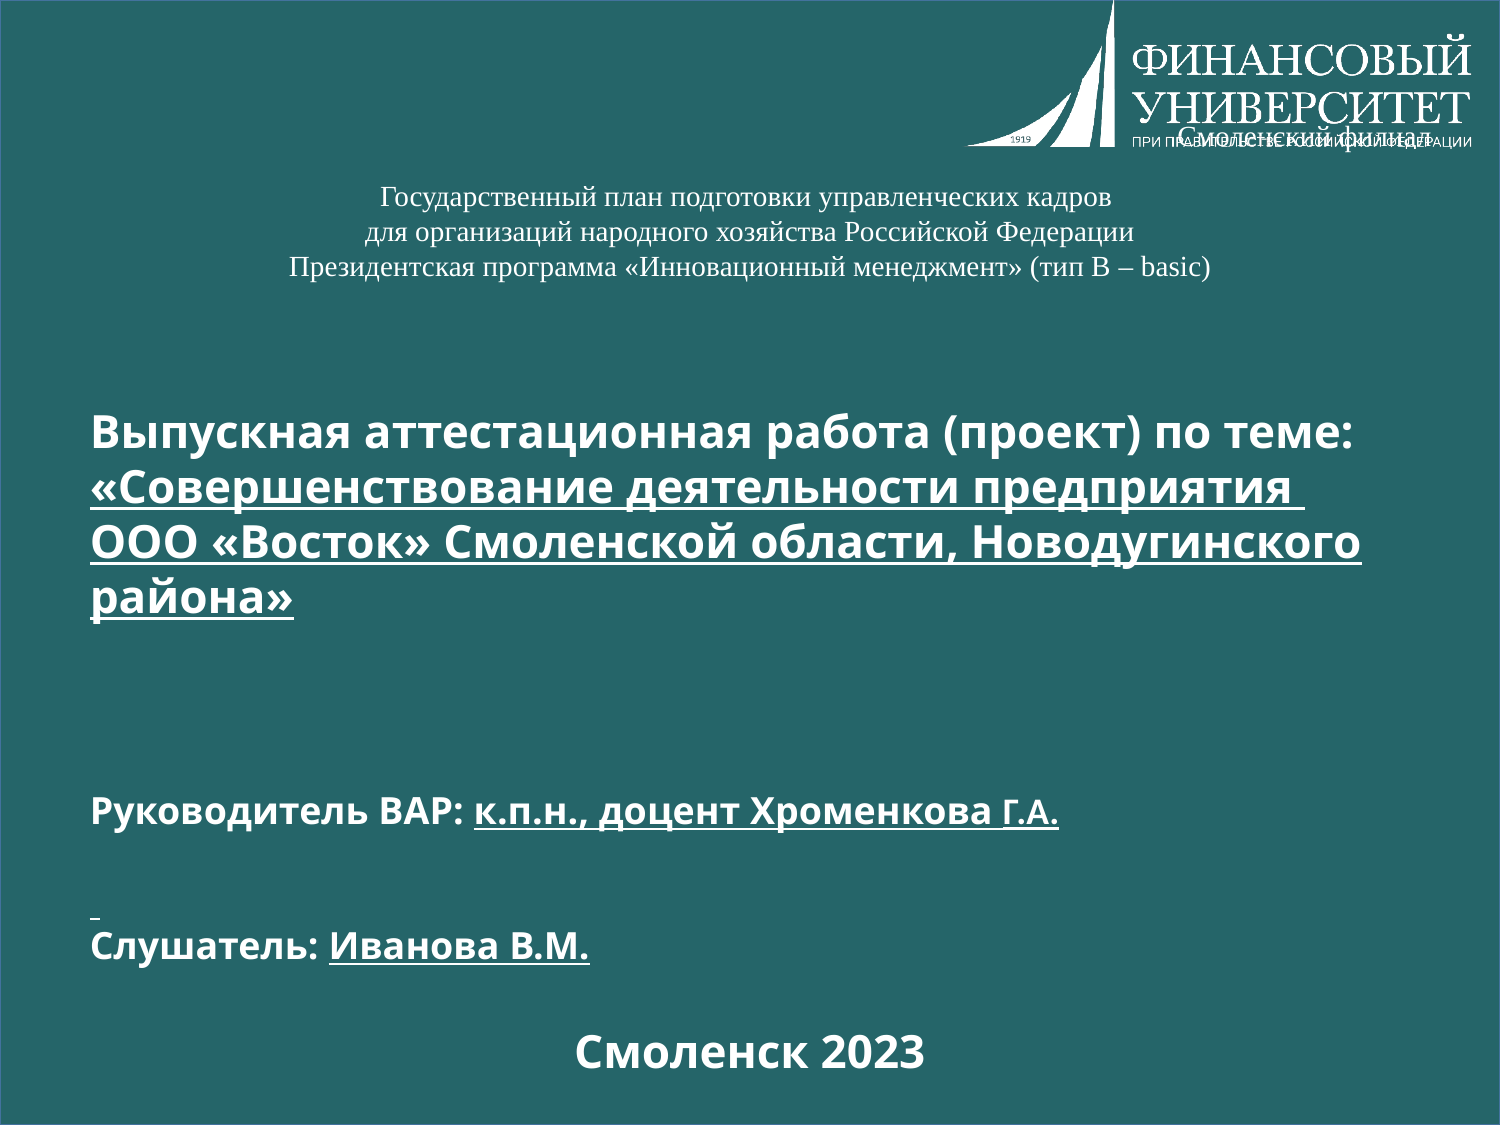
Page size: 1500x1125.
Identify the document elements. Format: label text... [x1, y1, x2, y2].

picture [962, 0, 1476, 149]
text_box Смоленский филиал Государственный план подготовки управленческих кадров для организаций народного хозяйства Российской Федерации Президентская программа «Инновационный менеджмент» (тип В – basic) Выпускная аттестационная работа (проект) по теме: «Совершенствование деятельности предприятия ООО «Восток» Смоленской области, Новодугинского района» Руководитель ВАР: к.п.н., доцент Хроменкова Г.А. Слушатель: Иванова В.М. Смоленск 2023 [0, 0, 1500, 1125]
